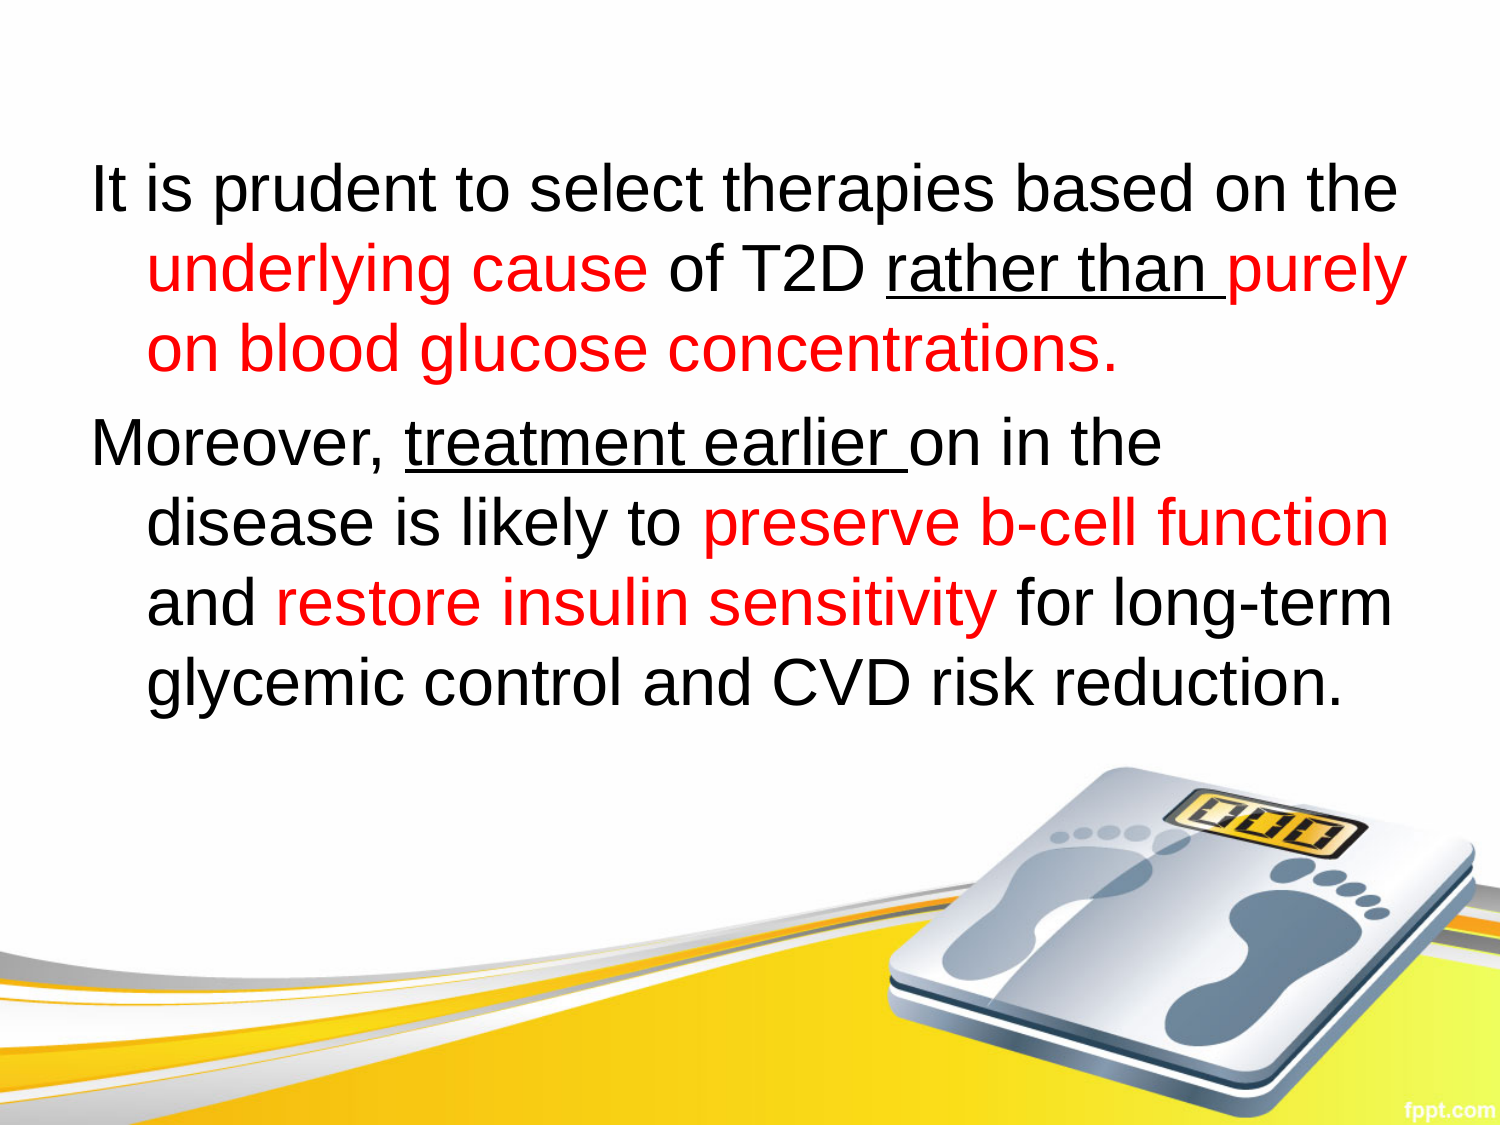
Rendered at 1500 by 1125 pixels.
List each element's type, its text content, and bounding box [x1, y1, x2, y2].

list It is prudent to select therapies based on the underlying cause of T2D rather than purely on blood glucose concentrations. Moreover, treatment earlier on in the disease is likely to preserve b-cell function and restore insulin sensitivity for long-term glycemic control and CVD risk reduction. [74, 137, 1426, 1006]
picture [0, 0, 1500, 1125]
